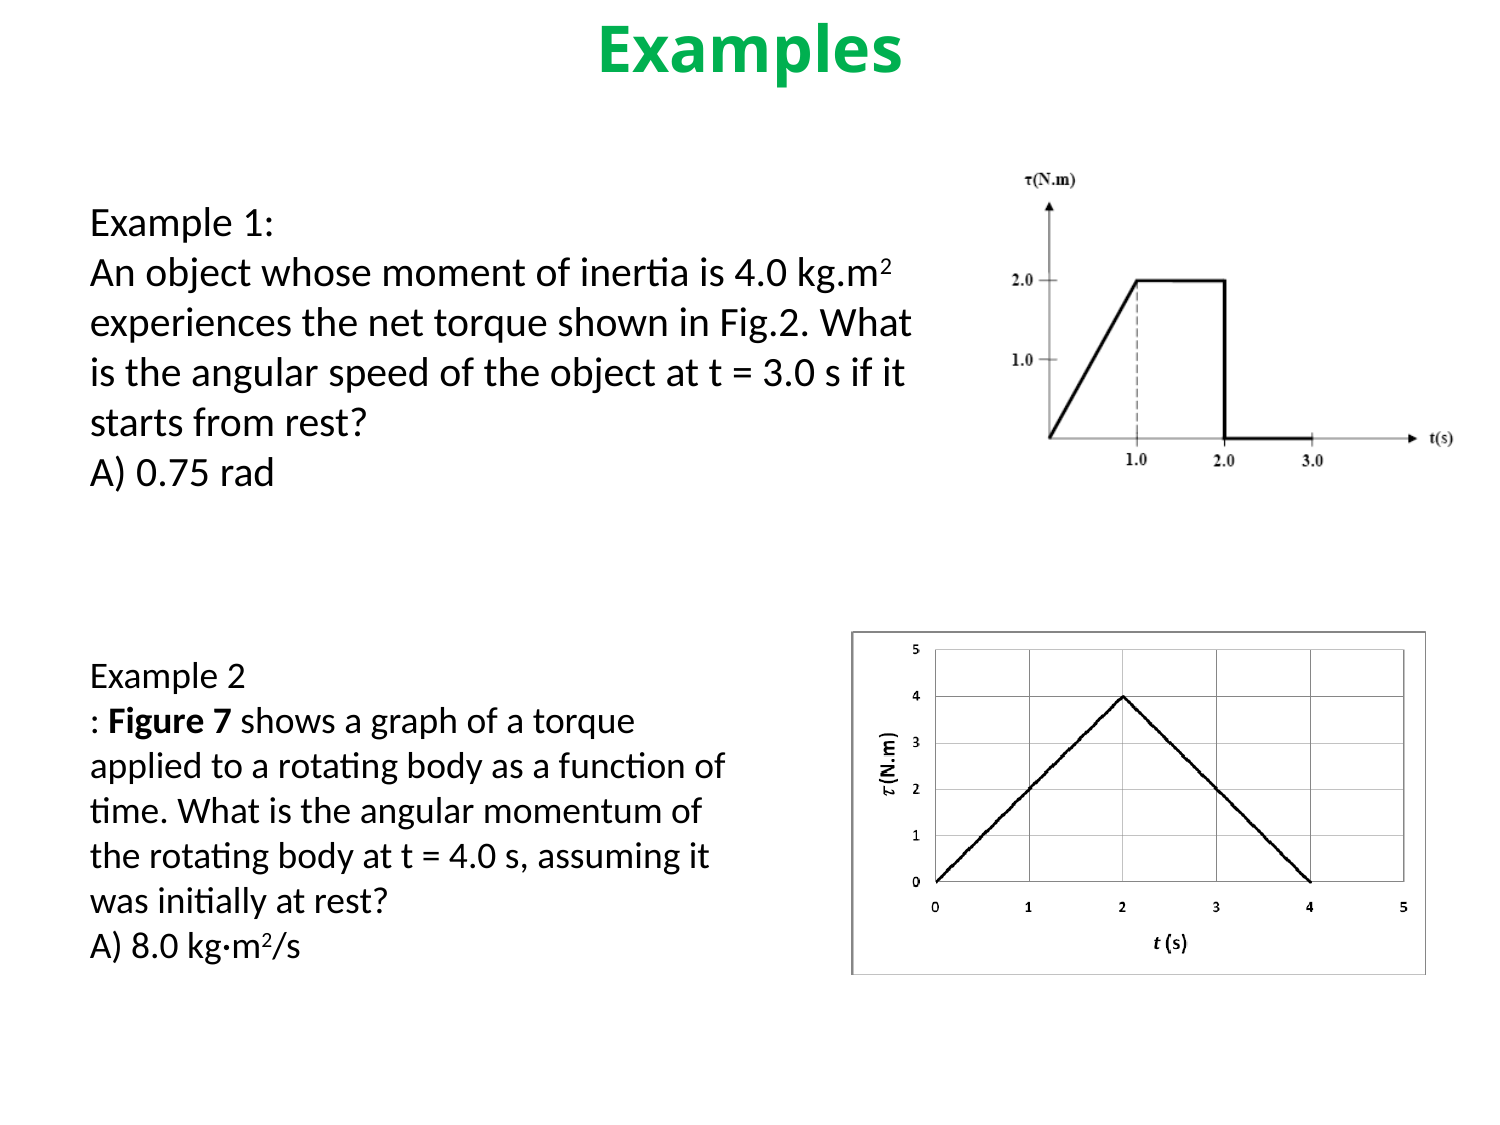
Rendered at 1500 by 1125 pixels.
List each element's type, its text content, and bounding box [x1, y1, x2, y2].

text_box Examples [74, 0, 1425, 93]
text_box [74, 630, 1426, 978]
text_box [74, 162, 1463, 476]
